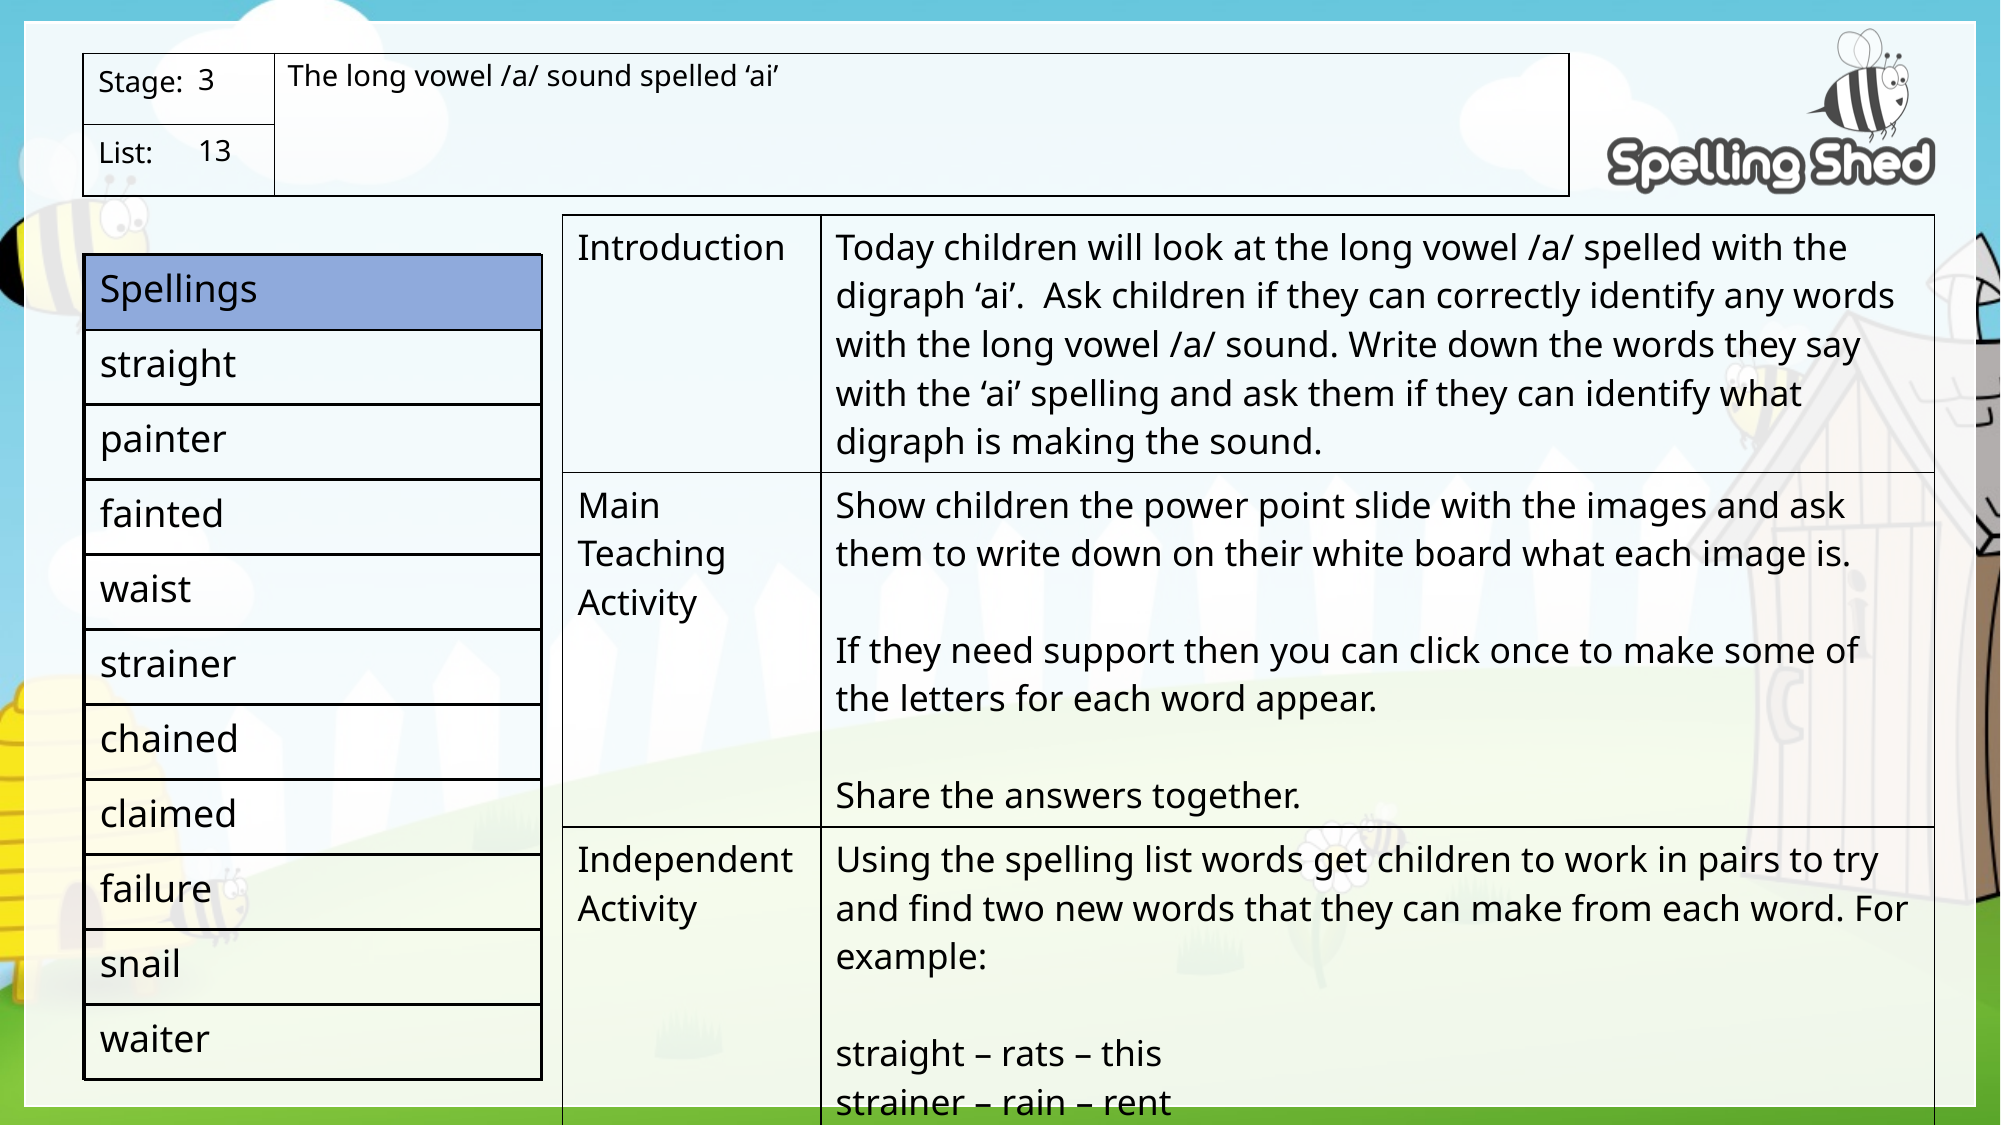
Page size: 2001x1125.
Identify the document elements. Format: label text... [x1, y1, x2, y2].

table_cell straight [86, 331, 541, 404]
table_header Spellings [86, 256, 541, 329]
table_cell chained [86, 706, 541, 779]
table_cell failure [86, 856, 541, 929]
table_cell Independent Activity [563, 828, 820, 1125]
table_cell Show children the power point slide with the images and ask them to write down on their white board what each image is. If they need support then you can click once to make some of the letters for each word appear. Share the answers together. [822, 473, 1934, 826]
table_cell Using the spelling list words get children to work in pairs to try and find two new words that they can make from each word. For example: straight – rats – this strainer – rain – rent [822, 828, 1934, 1125]
table_cell painter [86, 406, 541, 479]
table_cell Main Teaching Activity [563, 473, 820, 826]
table_cell waiter [86, 1006, 541, 1079]
table_header Today children will look at the long vowel /a/ spelled with the digraph ‘ai’. Ask children if they can correctly identify any words with the long vowel /a/ sound. Write down the words they say with the ‘ai’ spelling and ask them if they can identify what digraph is making the sound. [822, 216, 1934, 472]
table_cell snail [86, 931, 541, 1004]
list 3 [183, 57, 254, 117]
picture [0, 0, 2001, 1125]
table_cell waist [86, 556, 541, 629]
table_cell claimed [86, 781, 541, 854]
list The long vowel /a/ sound spelled ‘ai’ [272, 53, 1569, 196]
list 13 [183, 129, 254, 189]
table_header Introduction [563, 216, 820, 472]
table_cell fainted [86, 481, 541, 554]
table_cell strainer [86, 631, 541, 704]
